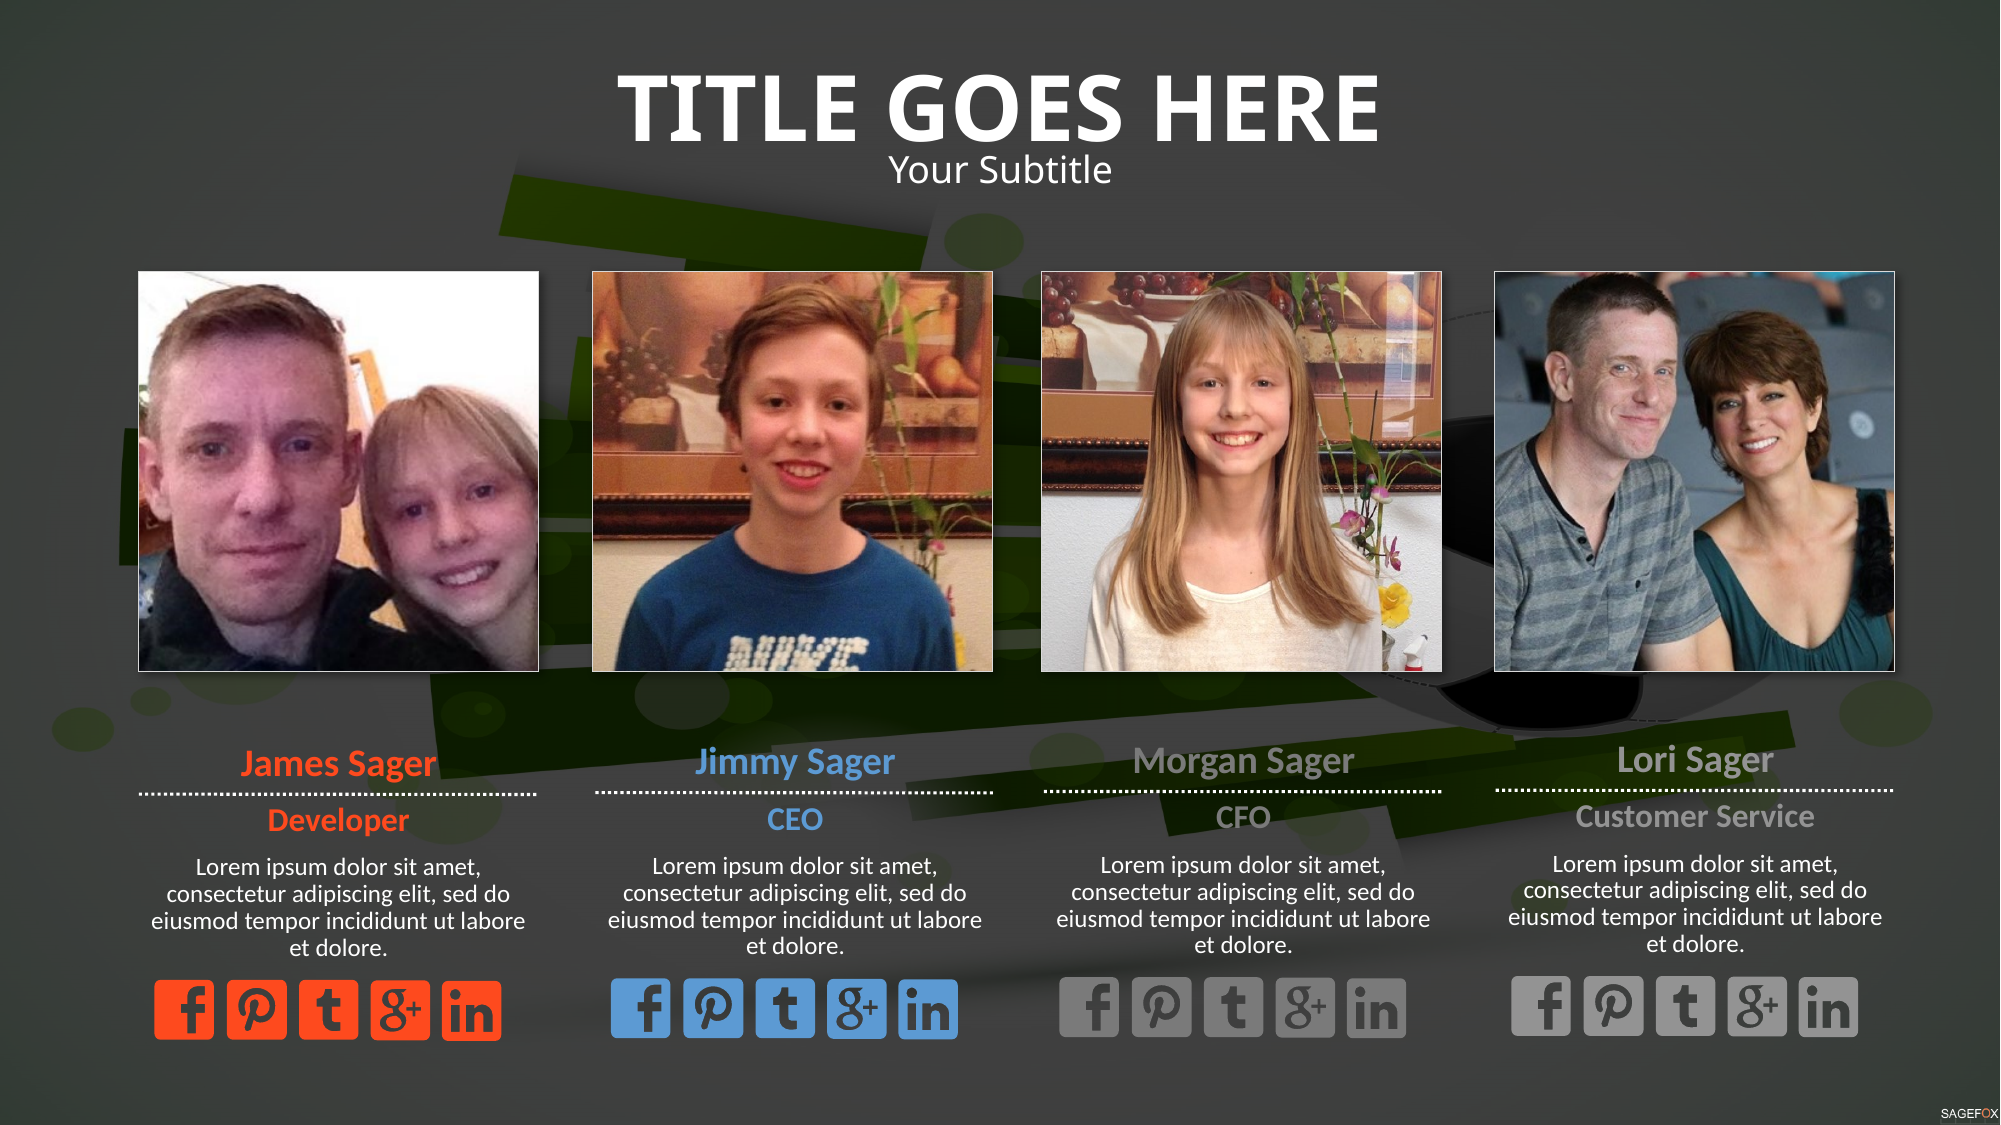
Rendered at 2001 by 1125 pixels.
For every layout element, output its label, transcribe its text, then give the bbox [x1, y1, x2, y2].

text_box [591, 270, 993, 672]
text_box Morgan Sager [1068, 739, 1419, 782]
text_box [138, 270, 540, 672]
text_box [1059, 977, 1407, 1039]
text_box [1494, 271, 1896, 673]
text_box Customer Service [1520, 796, 1871, 839]
text_box Developer [163, 799, 514, 842]
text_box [154, 979, 502, 1041]
text_box Lorem ipsum dolor sit amet, consectetur adipiscing elit, sed do eiusmod tempor incididunt ut labore et dolore. [138, 854, 539, 968]
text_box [610, 978, 958, 1040]
text_box CEO [620, 798, 971, 841]
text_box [548, 42, 1452, 199]
text_box Lori Sager [1520, 738, 1871, 781]
text_box [1040, 270, 1442, 672]
text_box CFO [1068, 797, 1419, 840]
picture [0, 0, 2001, 1125]
text_box Lorem ipsum dolor sit amet, consectetur adipiscing elit, sed do eiusmod tempor incididunt ut labore et dolore. [1043, 851, 1444, 965]
text_box Lorem ipsum dolor sit amet, consectetur adipiscing elit, sed do eiusmod tempor incididunt ut labore et dolore. [1495, 850, 1896, 964]
text_box James Sager [163, 742, 514, 785]
text_box Jimmy Sager [620, 740, 971, 784]
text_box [1511, 976, 1859, 1038]
text_box Lorem ipsum dolor sit amet, consectetur adipiscing elit, sed do eiusmod tempor incididunt ut labore et dolore. [595, 852, 996, 966]
